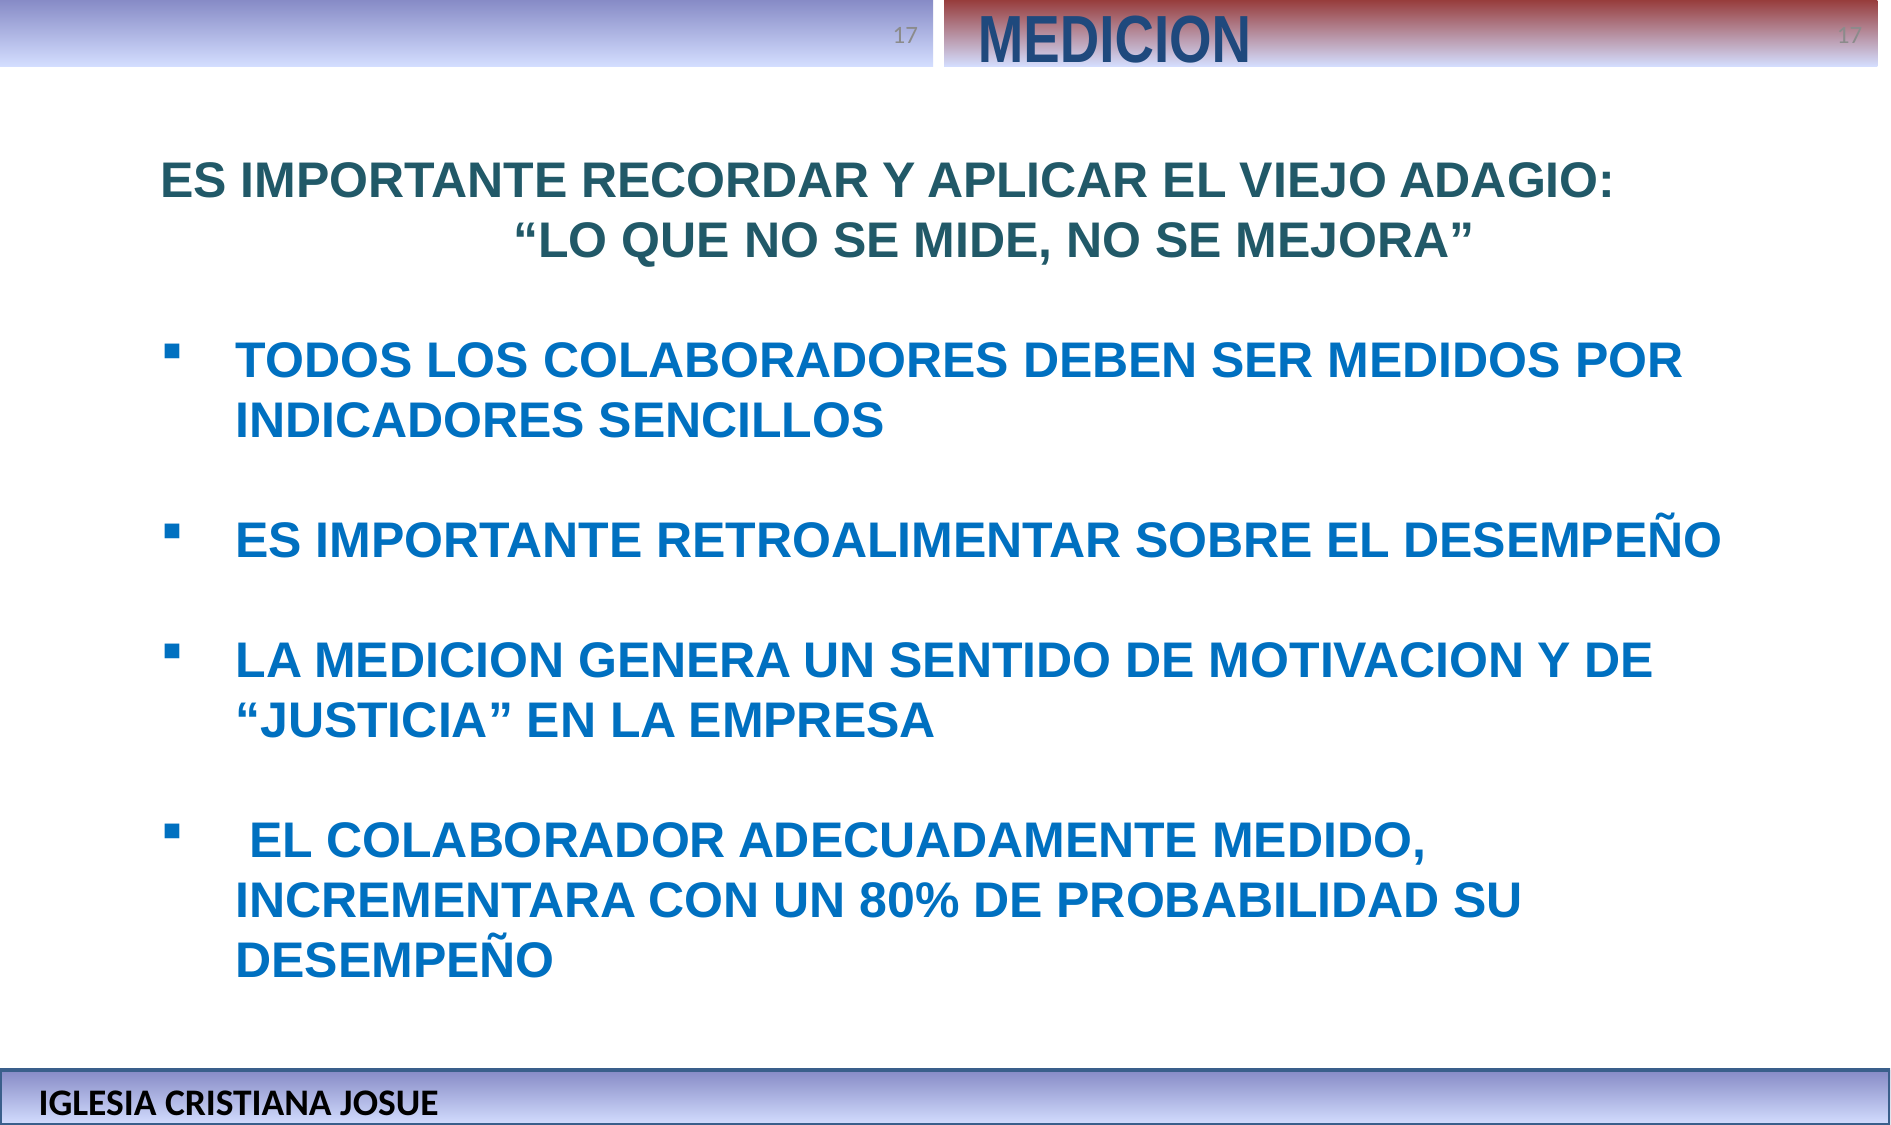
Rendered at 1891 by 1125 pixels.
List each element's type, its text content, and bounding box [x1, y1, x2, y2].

text_box [10, 0, 239, 169]
text_box MEDICION [962, 35, 1891, 116]
text_box [0, 1068, 1891, 1125]
text_box IGLESIA CRISTIANA JOSUE [23, 1070, 1867, 1125]
text_box ES IMPORTANTE RECORDAR Y APLICAR EL VIEJO ADAGIO: “LO QUE NO SE MIDE, NO SE MEJORA” TODOS LOS COLABORADORES DEBEN SER MEDIDOS POR INDICADORES SENCILLOS ES IMPORTANTE RETROALIMENTAR SOBRE EL DESEMPEÑO LA MEDICION GENERA UN SENTIDO DE MOTIVACION Y DE “JUSTICIA” EN LA EMPRESA EL COLABORADOR ADECUADAMENTE MEDIDO, INCREMENTARA CON UN 80% DE PROBABILIDAD SU DESEMPEÑO [70, 140, 1843, 1056]
